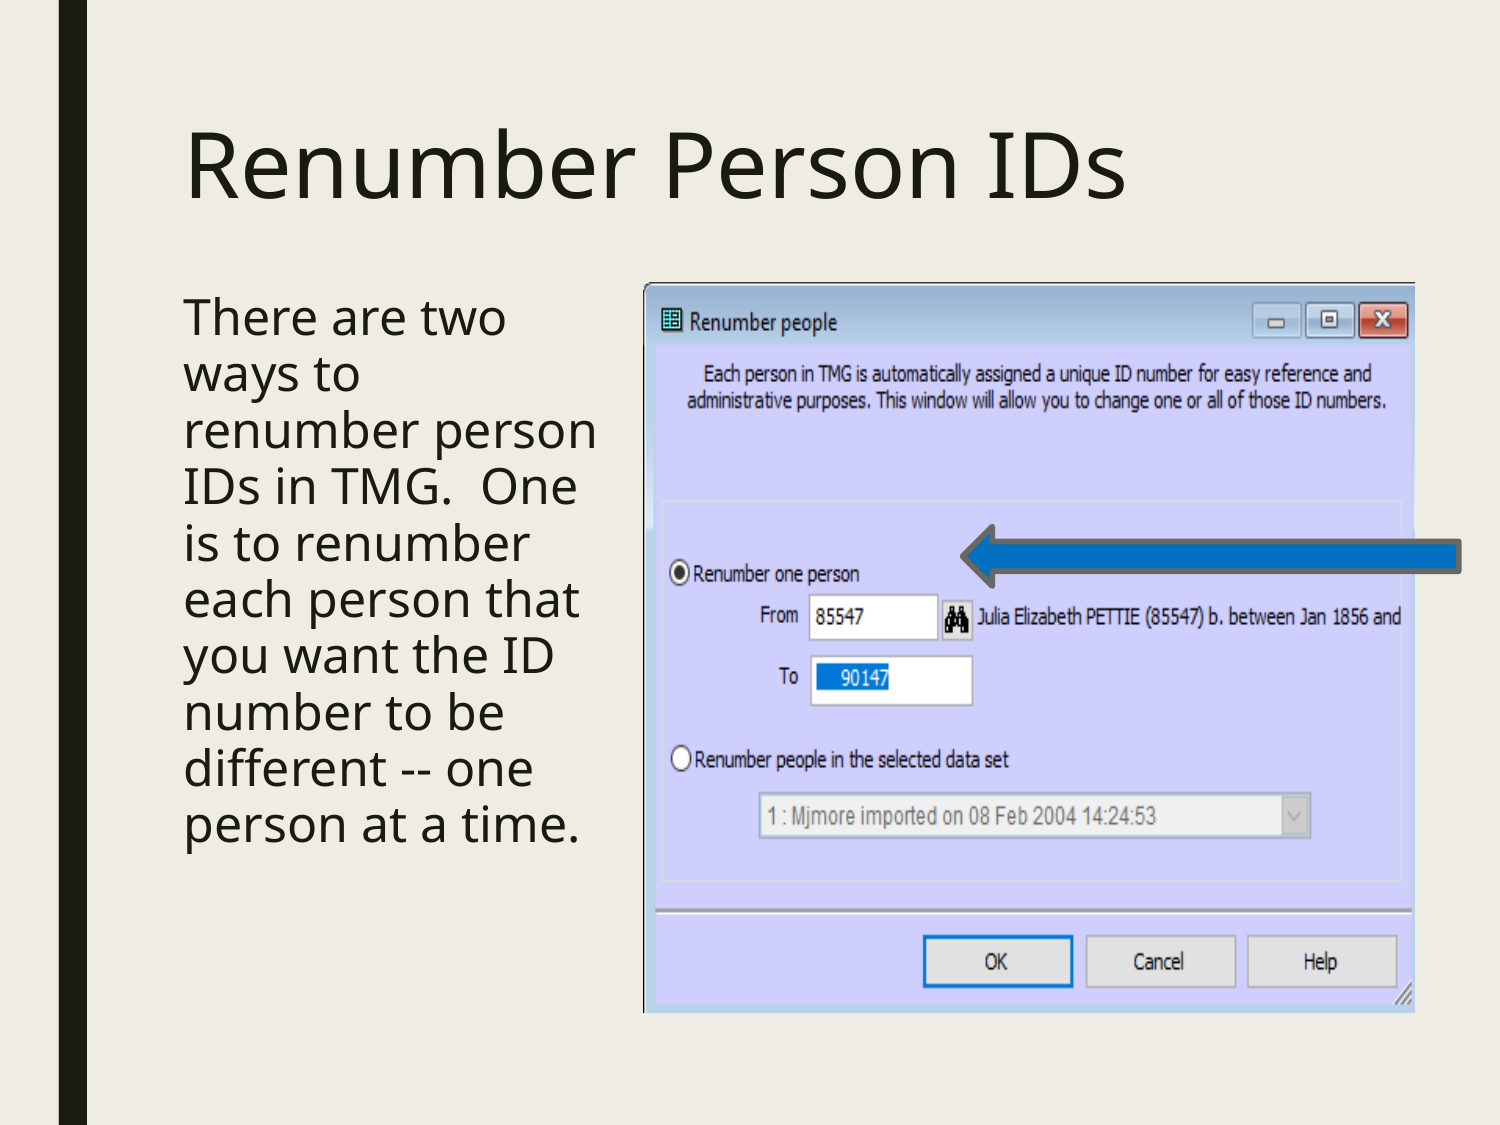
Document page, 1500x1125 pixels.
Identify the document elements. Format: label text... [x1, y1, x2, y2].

picture [643, 282, 1415, 1013]
text_box [1415, 538, 1462, 575]
list There are two ways to renumber person IDs in TMG. One is to renumber each person that you want the ID number to be different -- one person at a time. [168, 282, 621, 1013]
title Renumber Person IDs [168, 112, 1351, 357]
